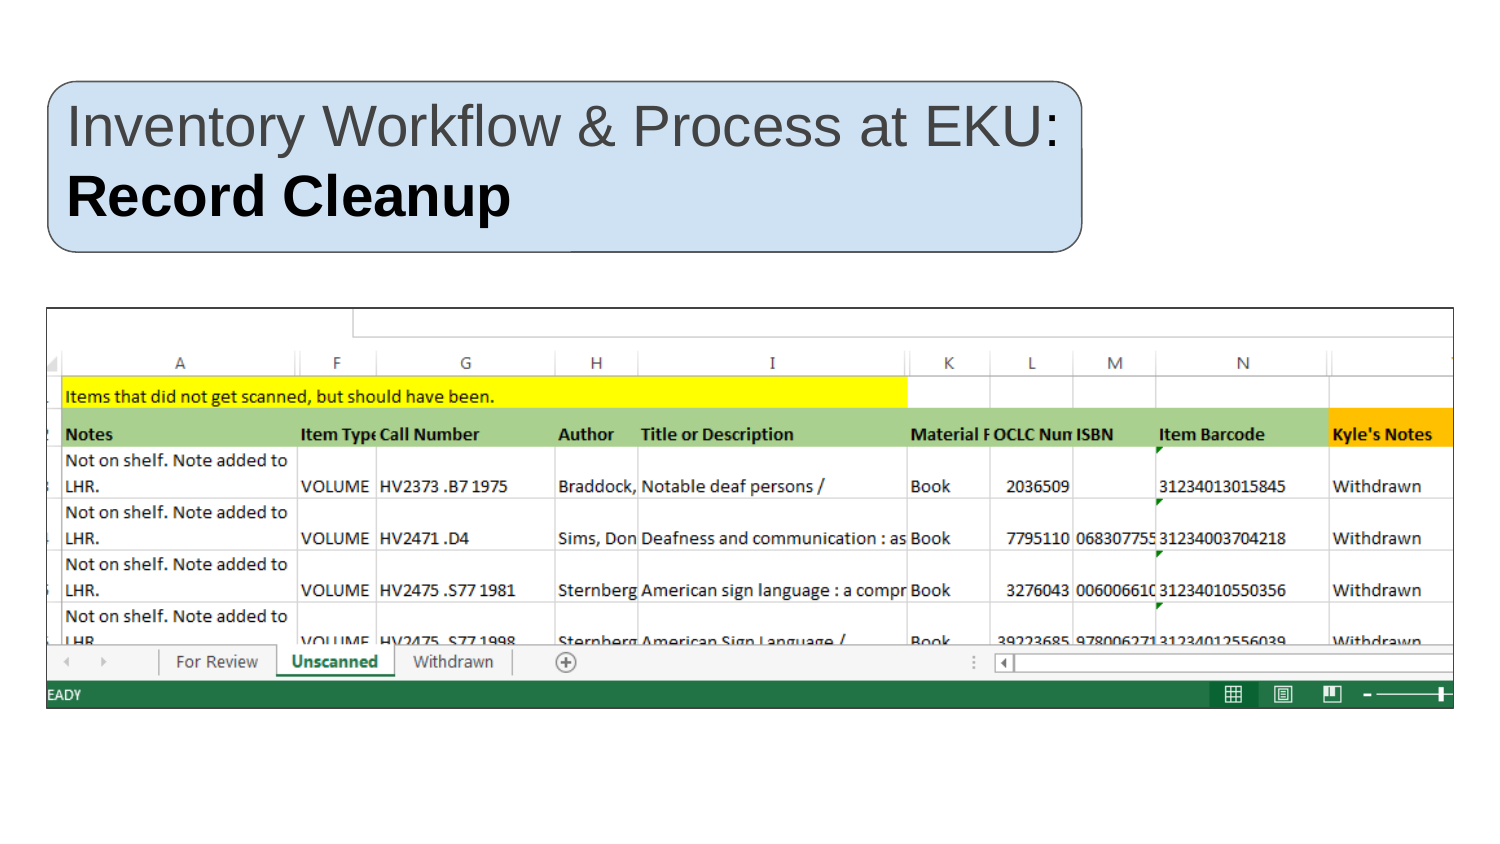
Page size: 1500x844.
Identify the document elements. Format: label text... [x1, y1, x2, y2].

title Inventory Workflow & Process at EKU: Record Cleanup [51, 72, 1079, 236]
text_box [47, 96, 1082, 253]
picture [46, 308, 1453, 708]
